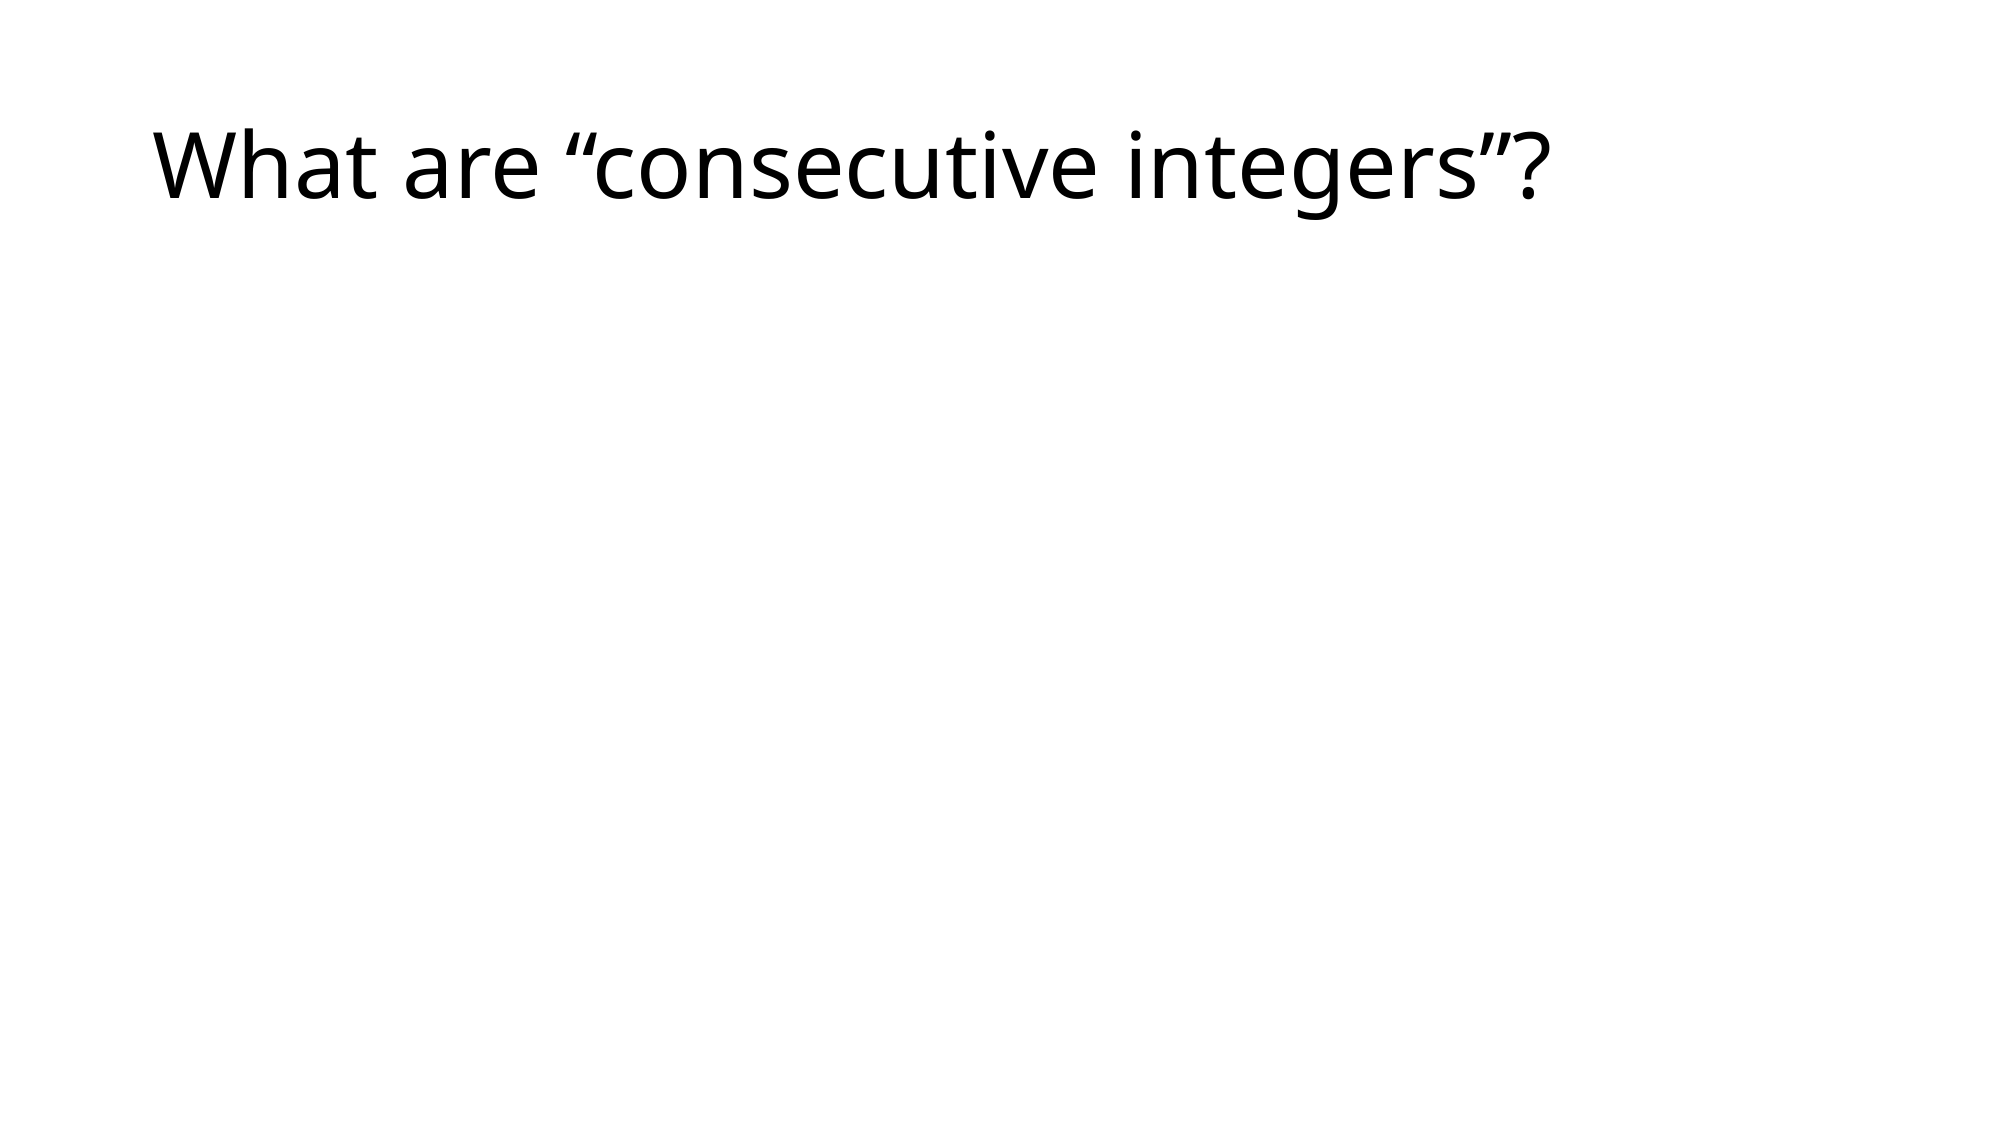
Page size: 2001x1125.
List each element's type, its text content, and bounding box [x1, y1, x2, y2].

title What are “consecutive integers”? [137, 59, 1863, 278]
